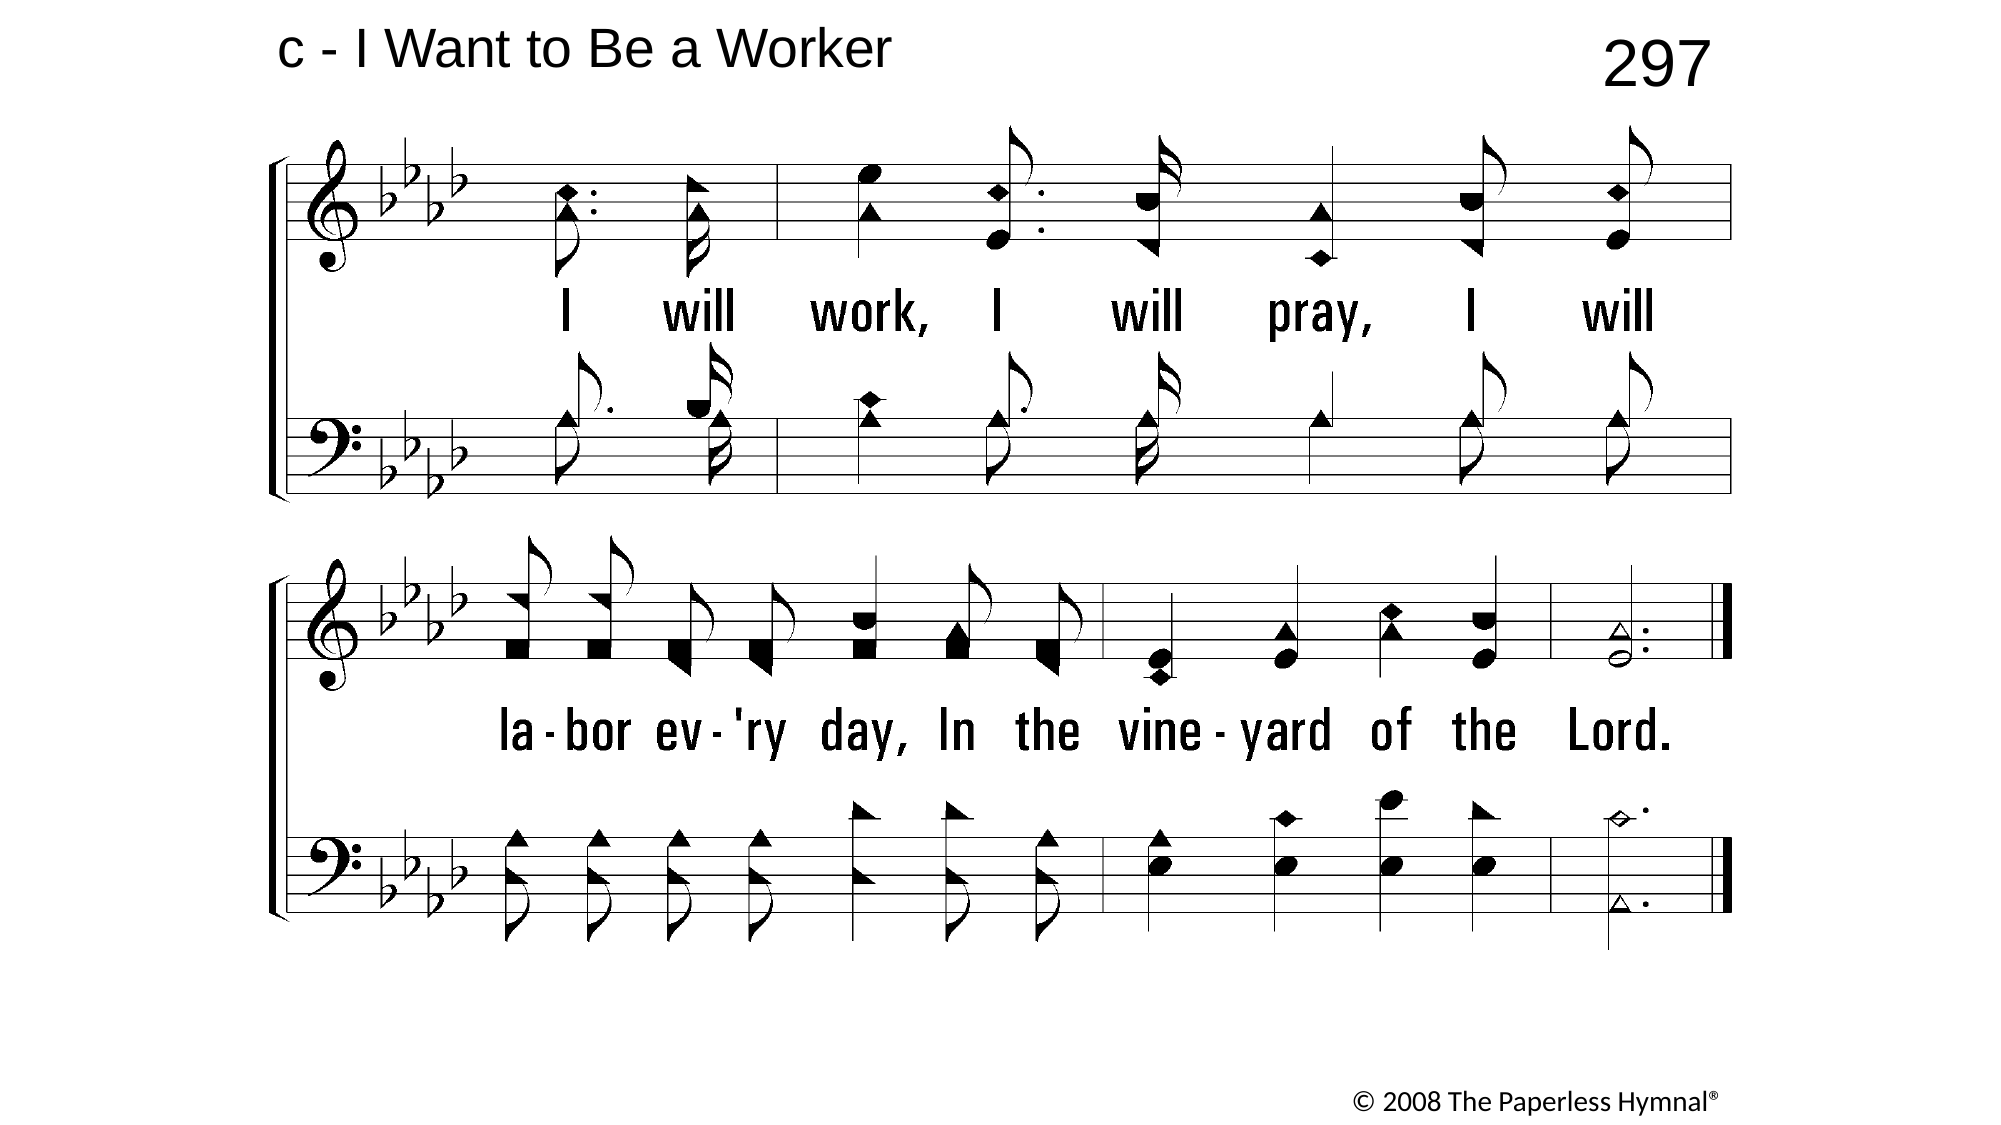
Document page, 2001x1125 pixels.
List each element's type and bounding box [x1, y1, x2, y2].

picture [249, 0, 1750, 1125]
